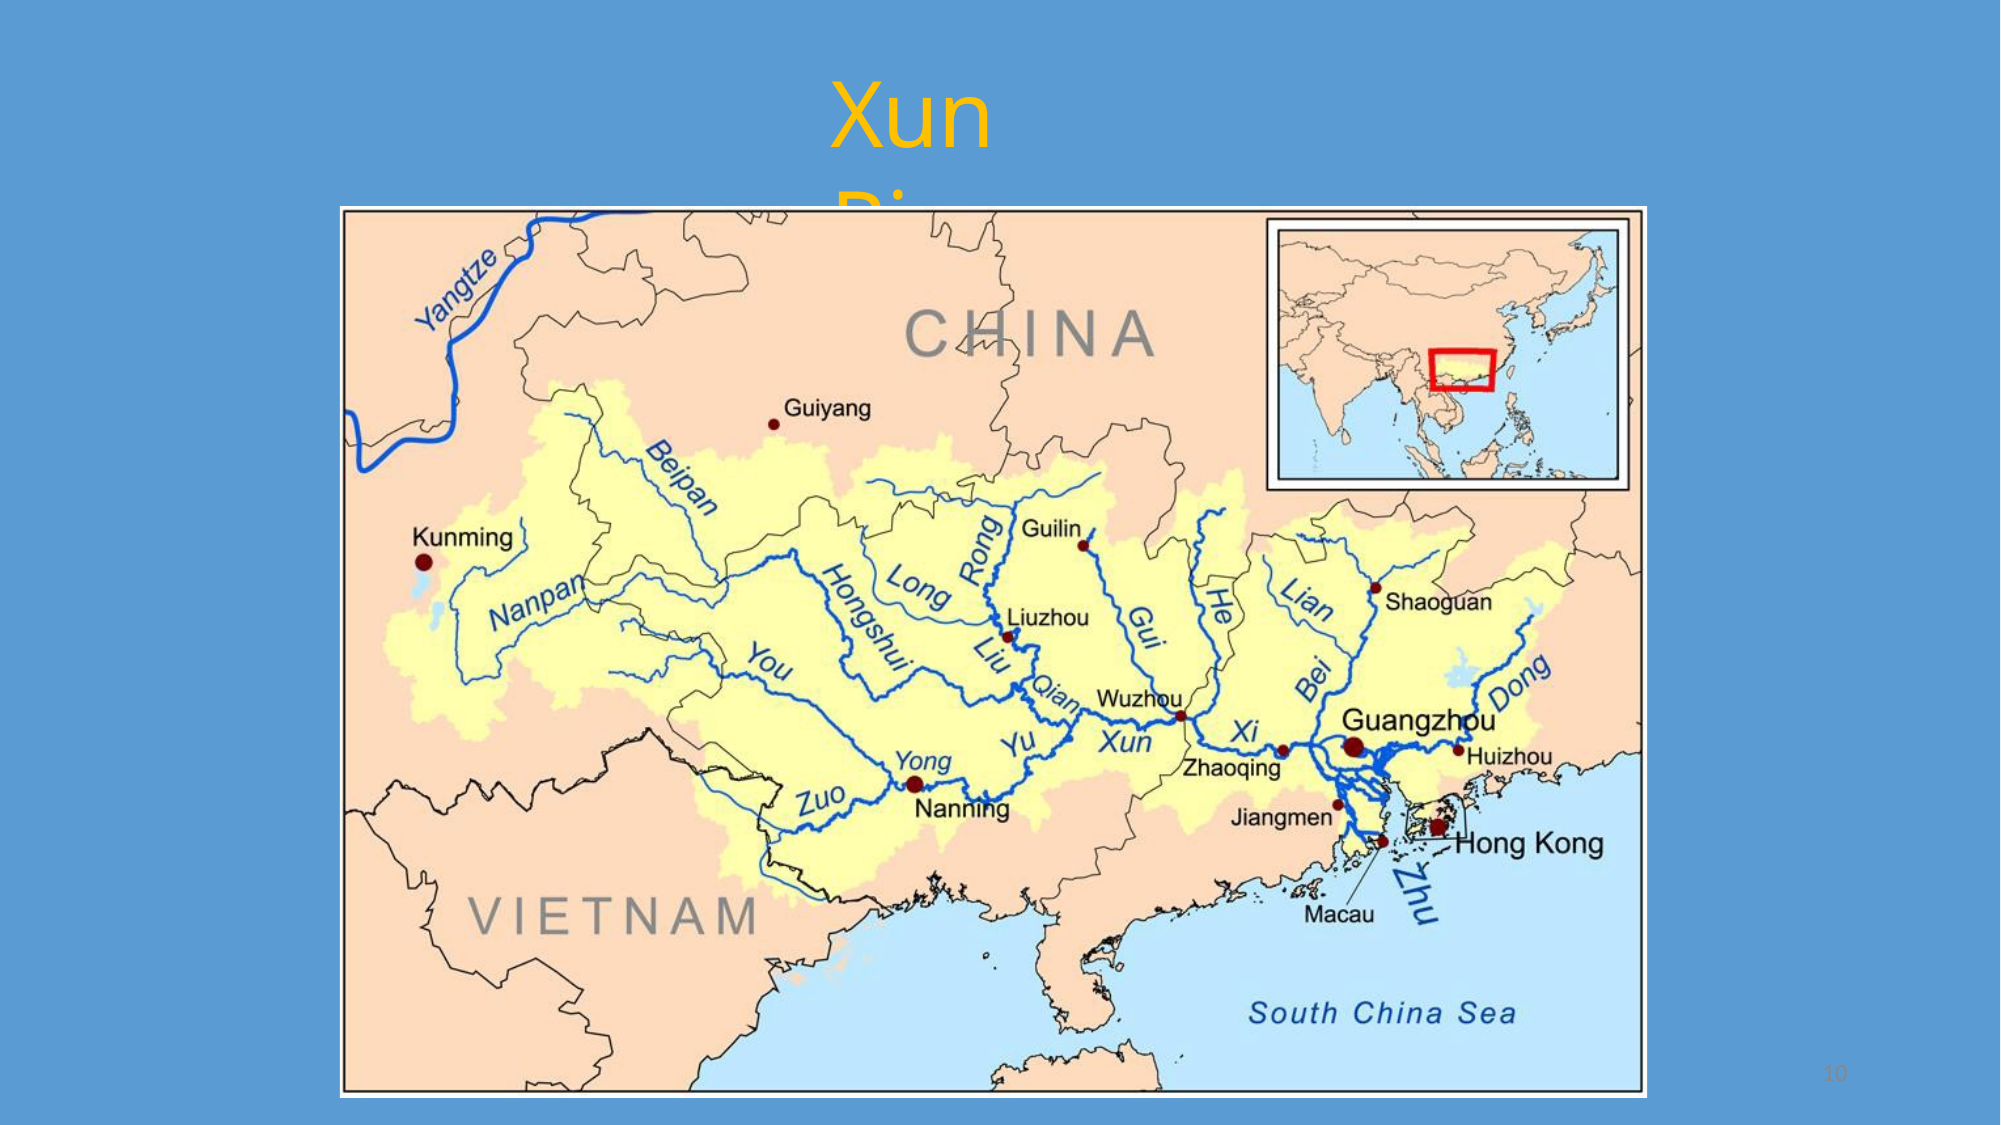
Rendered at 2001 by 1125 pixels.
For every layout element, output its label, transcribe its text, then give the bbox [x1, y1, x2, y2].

text_box [339, 206, 1648, 1098]
slide_number 10 [1815, 1060, 1854, 1125]
title Xun River [828, 53, 1173, 206]
